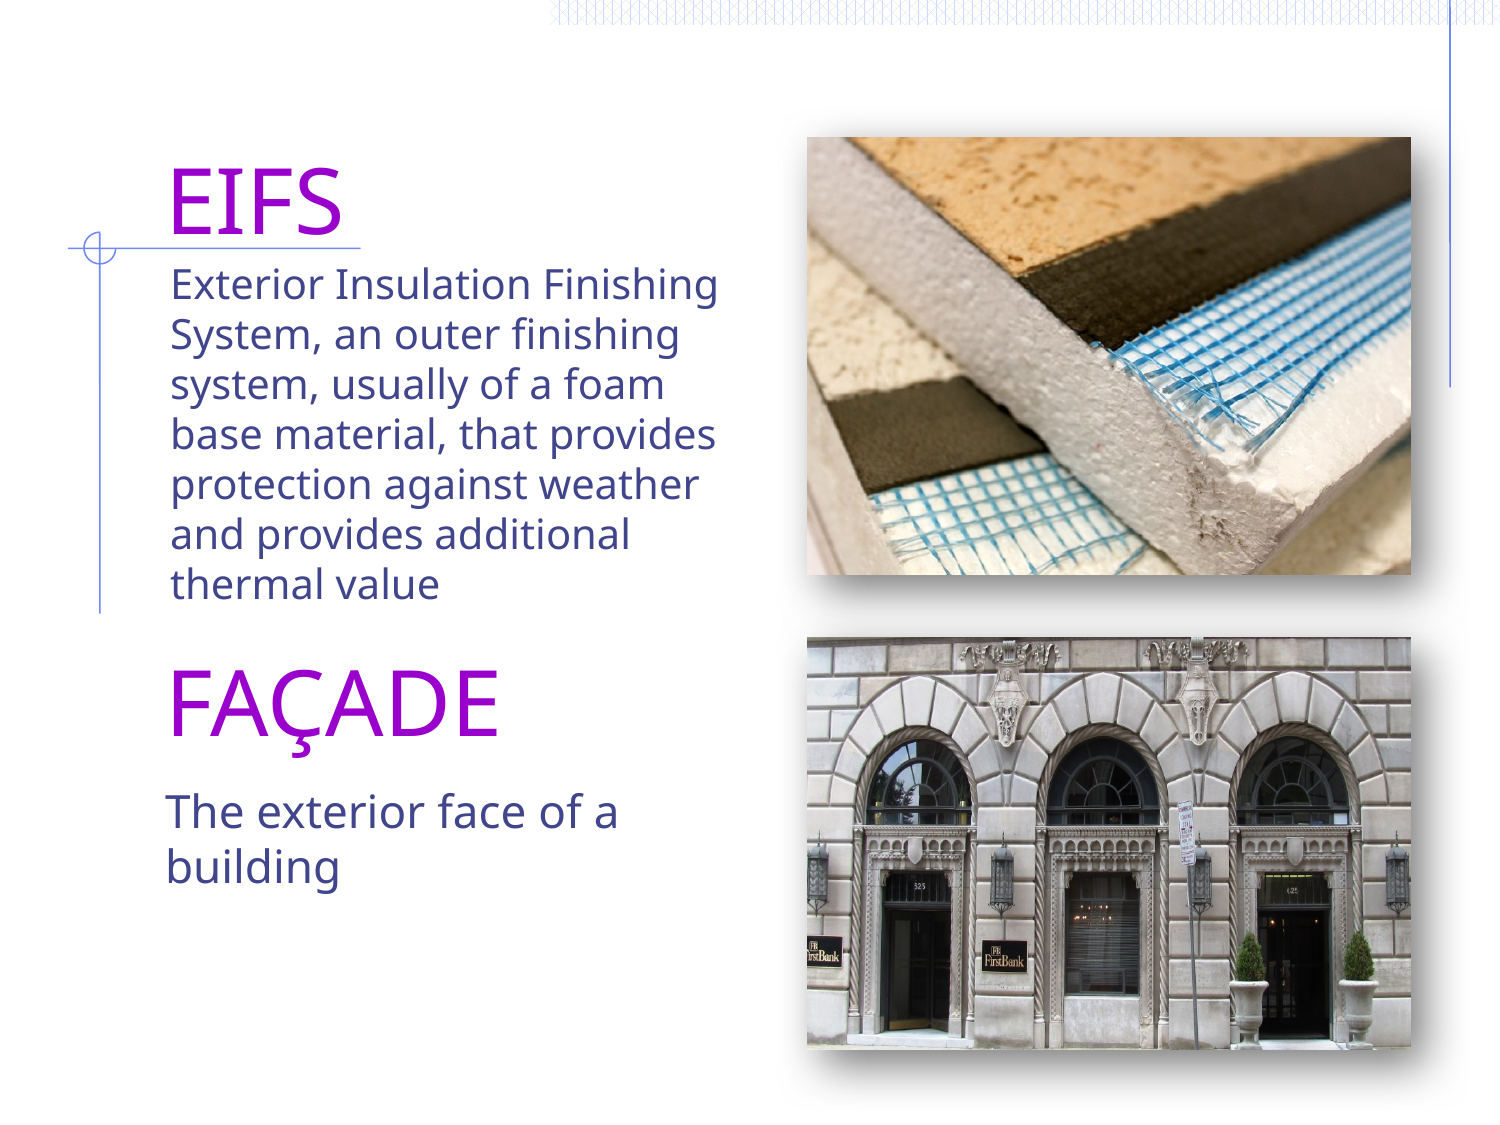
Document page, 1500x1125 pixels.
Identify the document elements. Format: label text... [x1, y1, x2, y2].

picture [806, 137, 1411, 576]
list Exterior Insulation Finishing System, an outer finishing system, usually of a foam base material, that provides protection against weather and provides additional thermal value [155, 249, 750, 563]
list The exterior face of a building [150, 774, 738, 1075]
picture [806, 637, 1411, 1051]
list FAÇADE [150, 612, 1000, 763]
list EIFS [150, 162, 792, 261]
